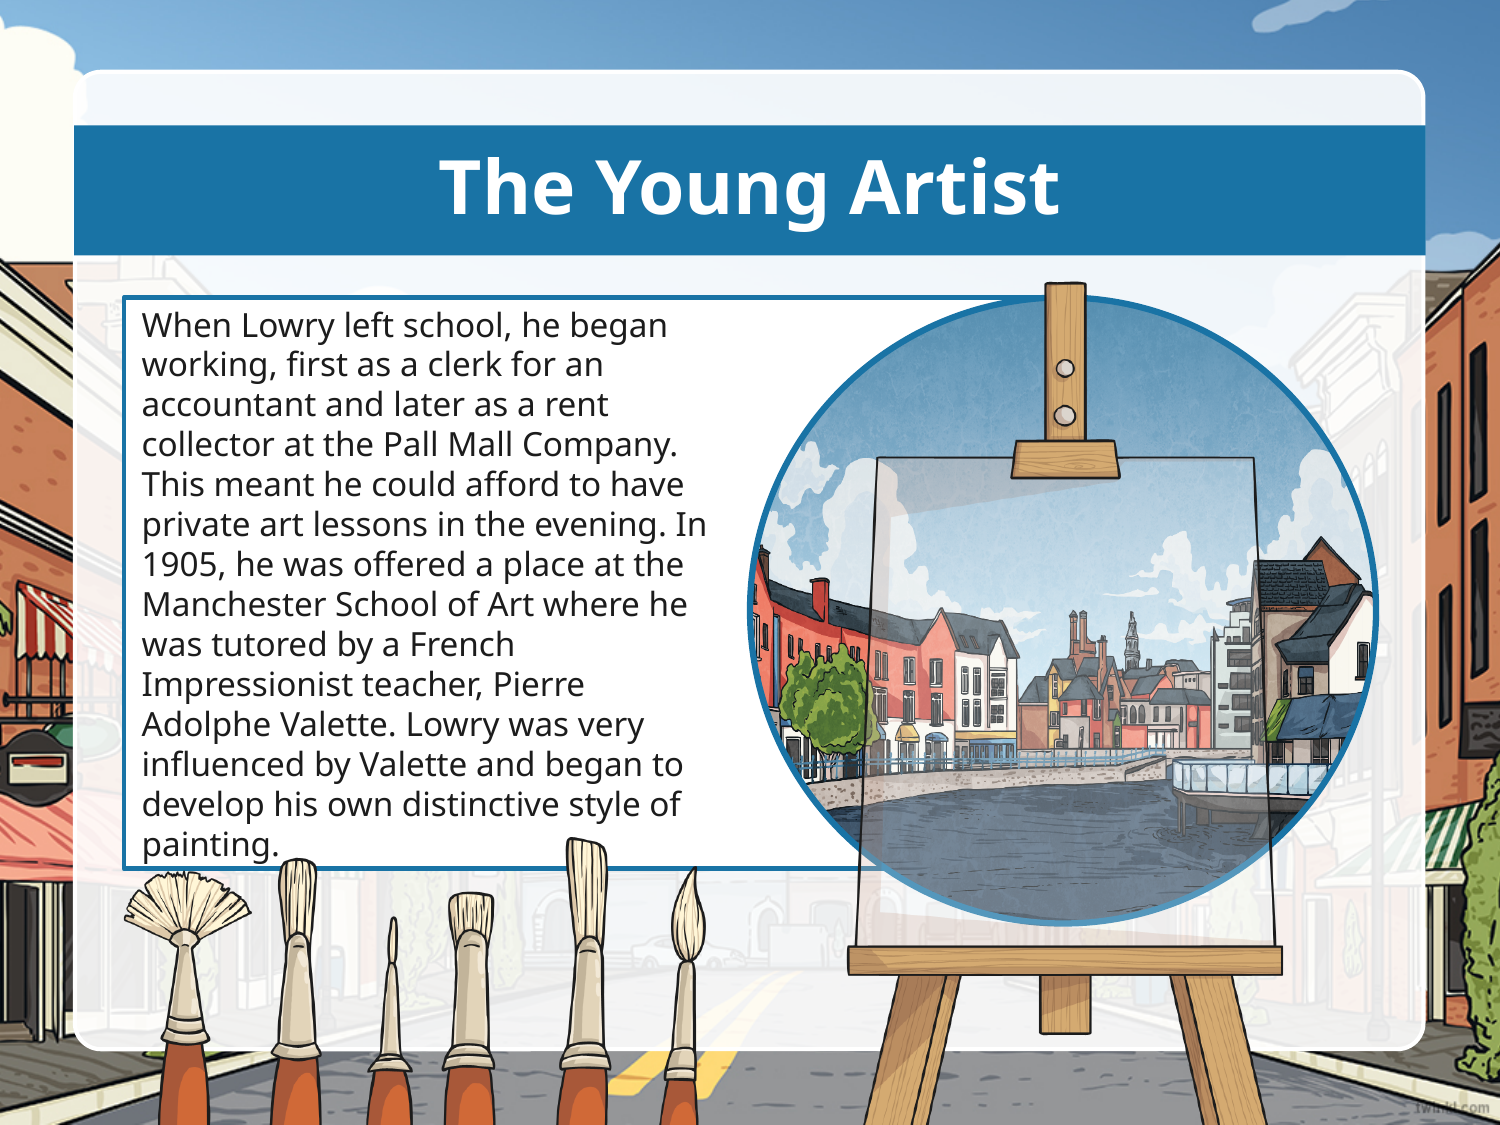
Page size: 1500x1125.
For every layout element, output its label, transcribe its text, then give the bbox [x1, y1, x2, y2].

text_box When Lowry left school, he began working, first as a clerk for an accountant and later as a rent collector at the Pall Mall Company. This meant he could afford to have private art lessons in the evening. In 1905, he was offered a place at the Manchester School of Art where he was tutored by a French Impressionist teacher, Pierre Adolphe Valette. Lowry was very influenced by Valette and began to develop his own distinctive style of painting. [123, 297, 749, 869]
title The Young Artist [72, 123, 1428, 257]
picture [0, 0, 1500, 1125]
